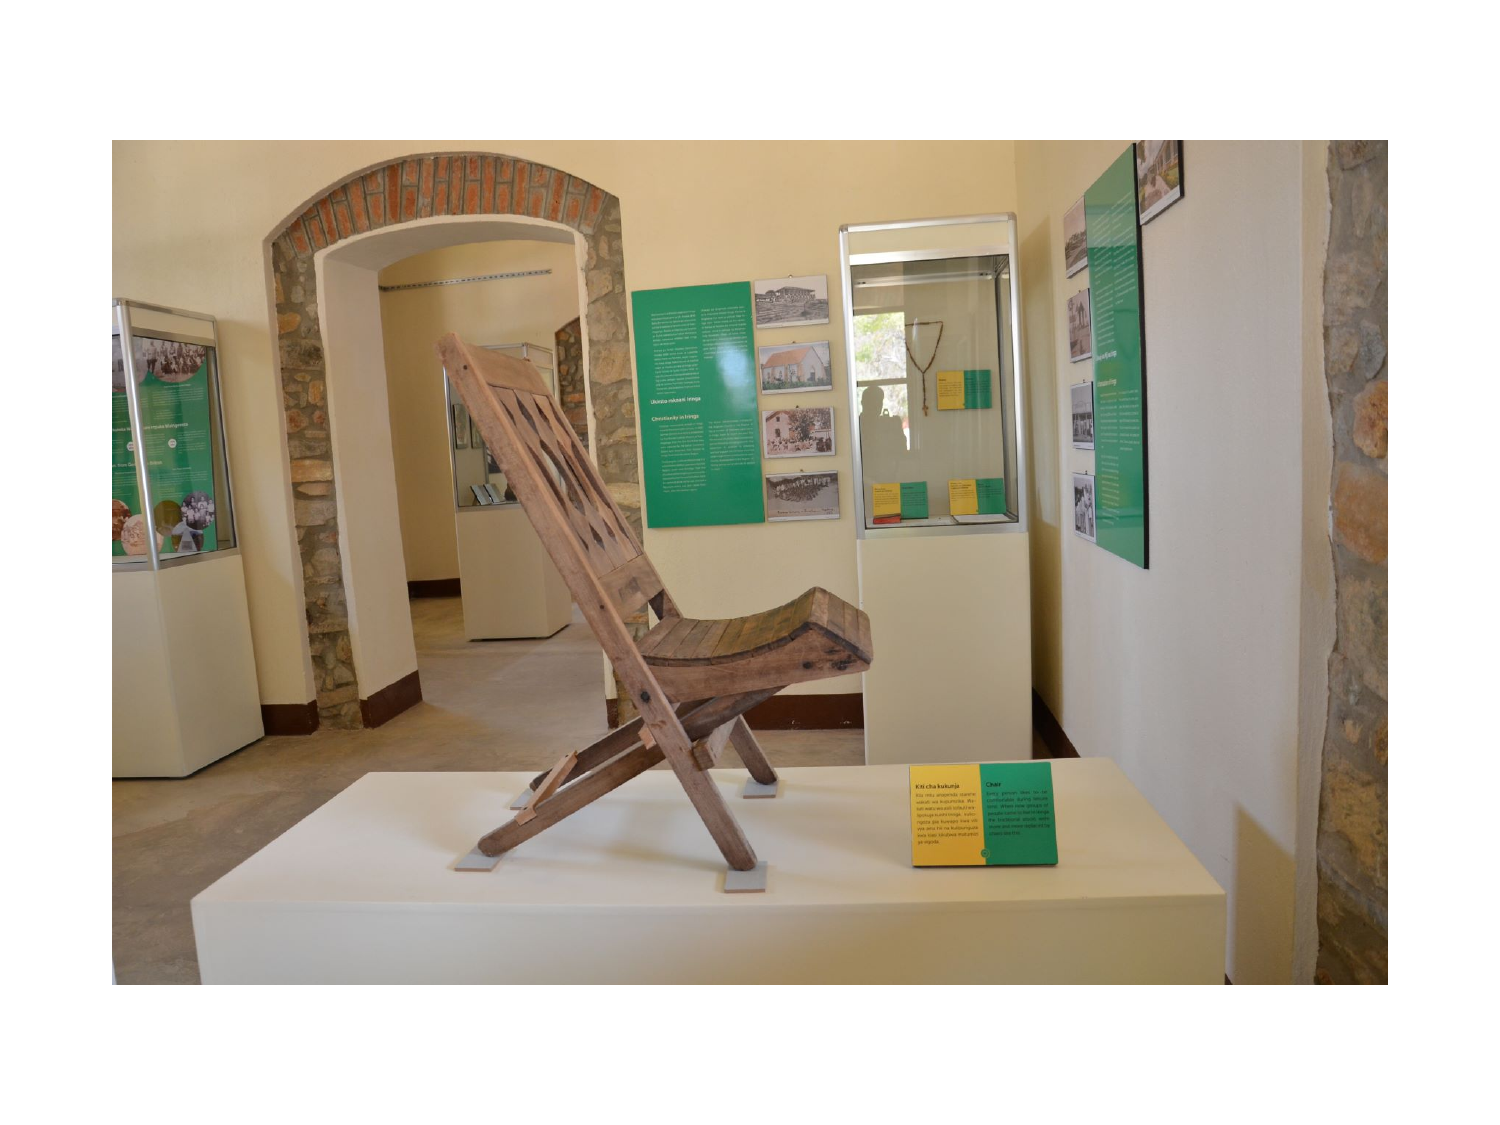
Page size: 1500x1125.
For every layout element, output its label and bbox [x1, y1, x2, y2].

picture [112, 140, 1388, 985]
